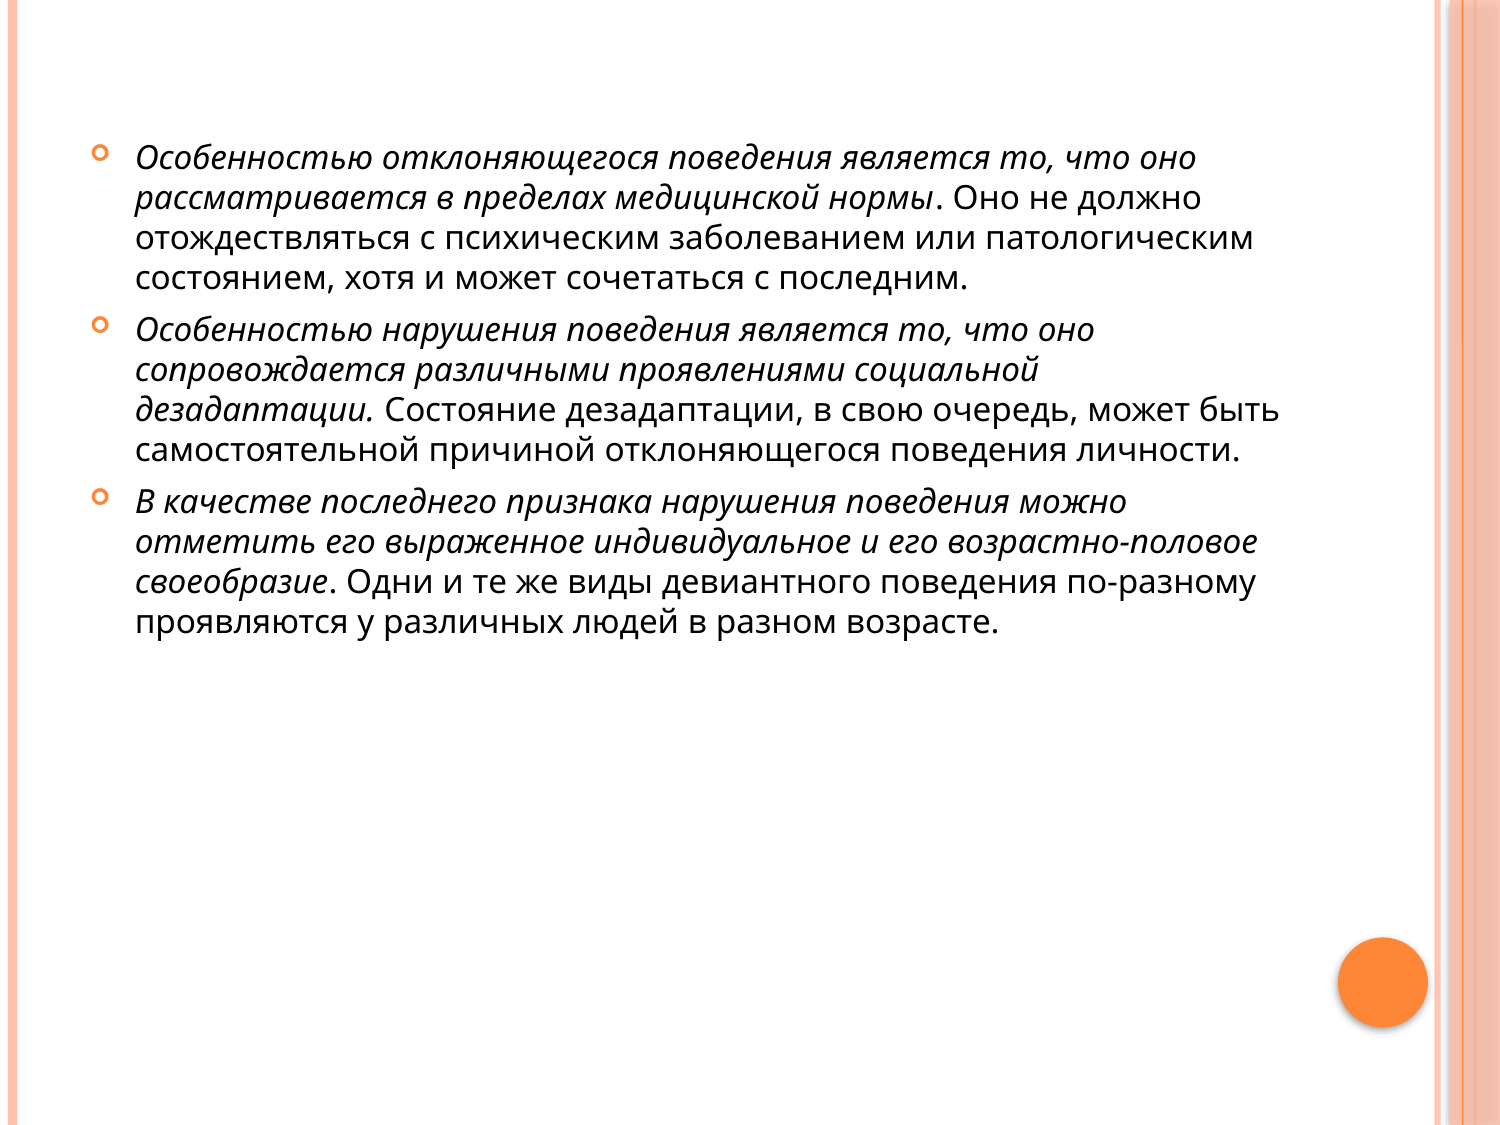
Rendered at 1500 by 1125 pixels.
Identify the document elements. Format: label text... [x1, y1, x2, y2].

list Особенностью отклоняющегося поведения является то, что оно рассматривается в пределах медицинской нормы. Оно не должно отождествляться с психическим заболеванием или патологическим состоянием, хотя и может сочетаться с последним. Особенностью нарушения поведения является то, что оно сопровождается различными проявлениями социальной дезадаптации. Состояние дезадаптации, в свою очередь, может быть самостоятельной причиной отклоняющегося поведения личности. В качестве последнего признака нарушения поведения можно отметить его выраженное индивидуальное и его возрастно-половое своеобразие. Одни и те же виды девиантного поведения по-разному проявляются у различных людей в разном возрасте. [75, 128, 1300, 1062]
